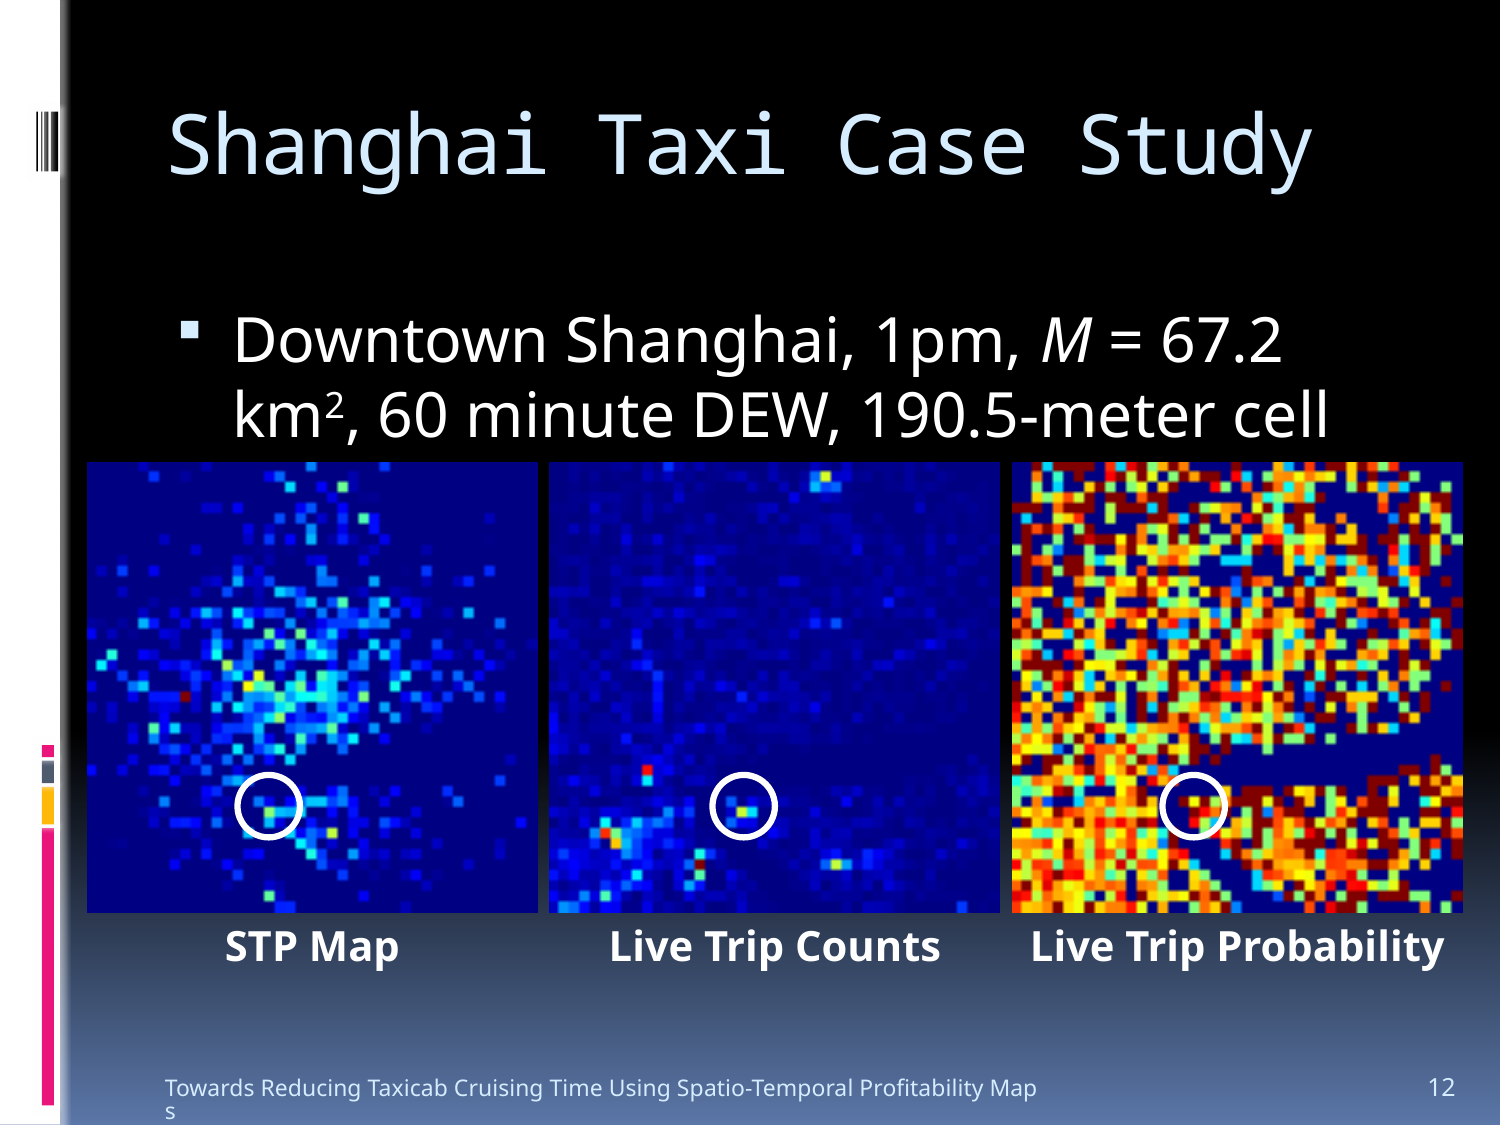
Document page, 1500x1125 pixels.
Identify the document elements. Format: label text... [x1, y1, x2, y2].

picture [1011, 461, 1463, 913]
picture [86, 461, 538, 913]
text_box Live Trip Counts [549, 922, 1000, 978]
footer Towards Reducing Taxicab Cruising Time Using Spatio-Temporal Profitability Maps [150, 1052, 1063, 1113]
text_box Live Trip Probability [1012, 922, 1463, 978]
title Shanghai Taxi Case Study [150, 83, 1425, 234]
list Downtown Shanghai, 1pm, M = 67.2 km2, 60 minute DEW, 190.5-meter cell length [150, 292, 1425, 454]
slide_number 12 [1412, 1052, 1488, 1113]
text_box STP Map [87, 922, 538, 978]
picture [549, 461, 1001, 913]
